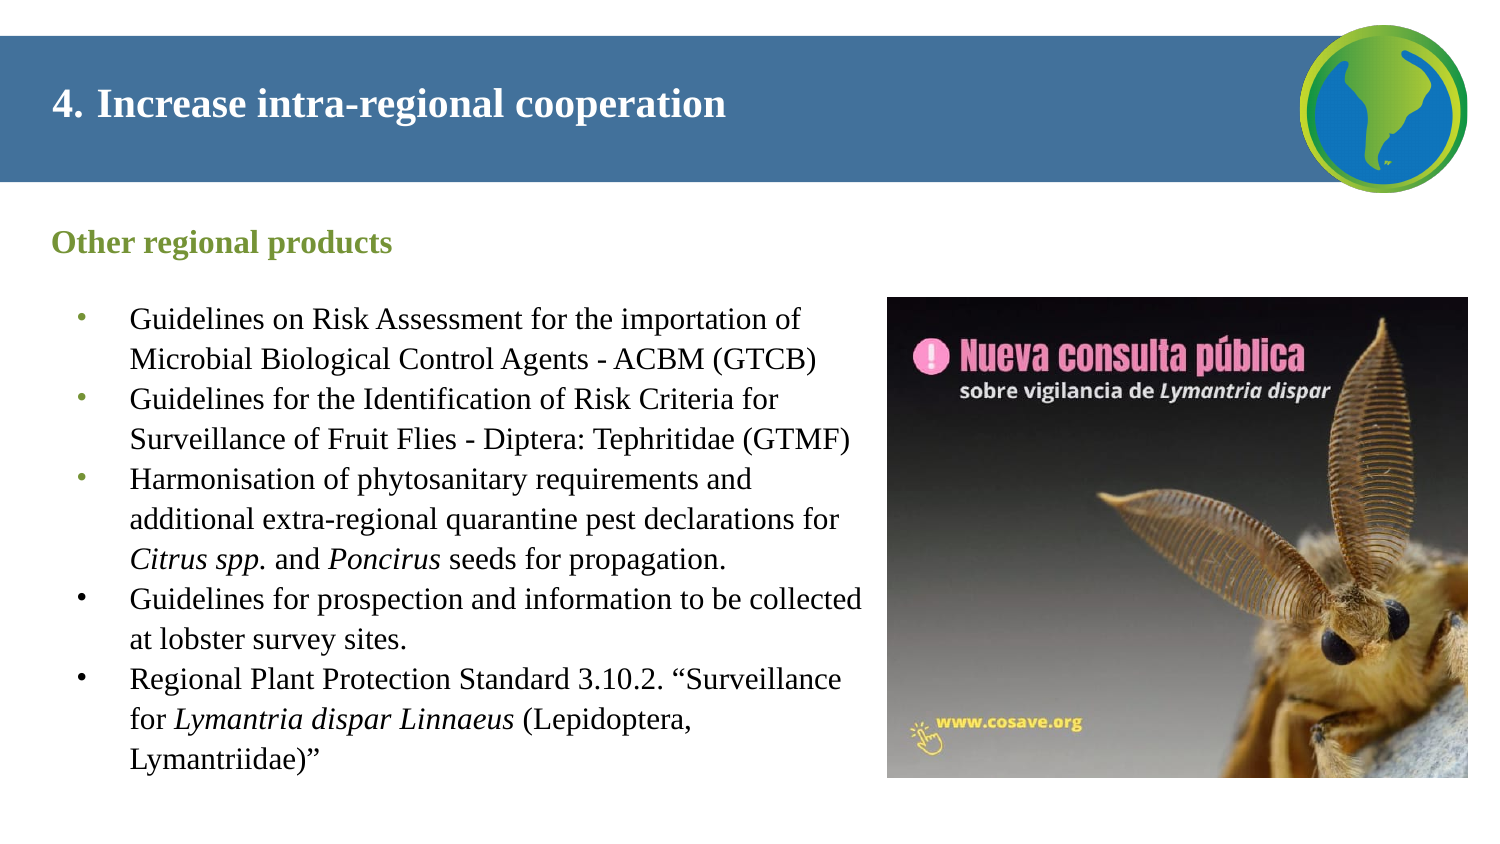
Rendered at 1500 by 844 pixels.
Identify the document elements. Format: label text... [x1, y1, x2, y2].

subtitle 4. Increase intra-regional cooperation [41, 76, 1272, 142]
picture [887, 297, 1468, 778]
text_box [0, 35, 1294, 183]
text_box Guidelines on Risk Assessment for the importation of Microbial Biological Control Agents - ACBM (GTCB) Guidelines for the Identification of Risk Criteria for Surveillance of Fruit Flies - Diptera: Tephritidae (GTMF) Harmonisation of phytosanitary requirements and additional extra-regional quarantine pest declarations for Citrus spp. and Poncirus seeds for propagation. Guidelines for prospection and information to be collected at lobster survey sites. Regional Plant Protection Standard 3.10.2. “Surveillance for Lymantria dispar Linnaeus (Lepidoptera, Lymantriidae)” [39, 280, 888, 791]
list Other regional products [39, 214, 1409, 281]
picture [1299, 25, 1468, 193]
